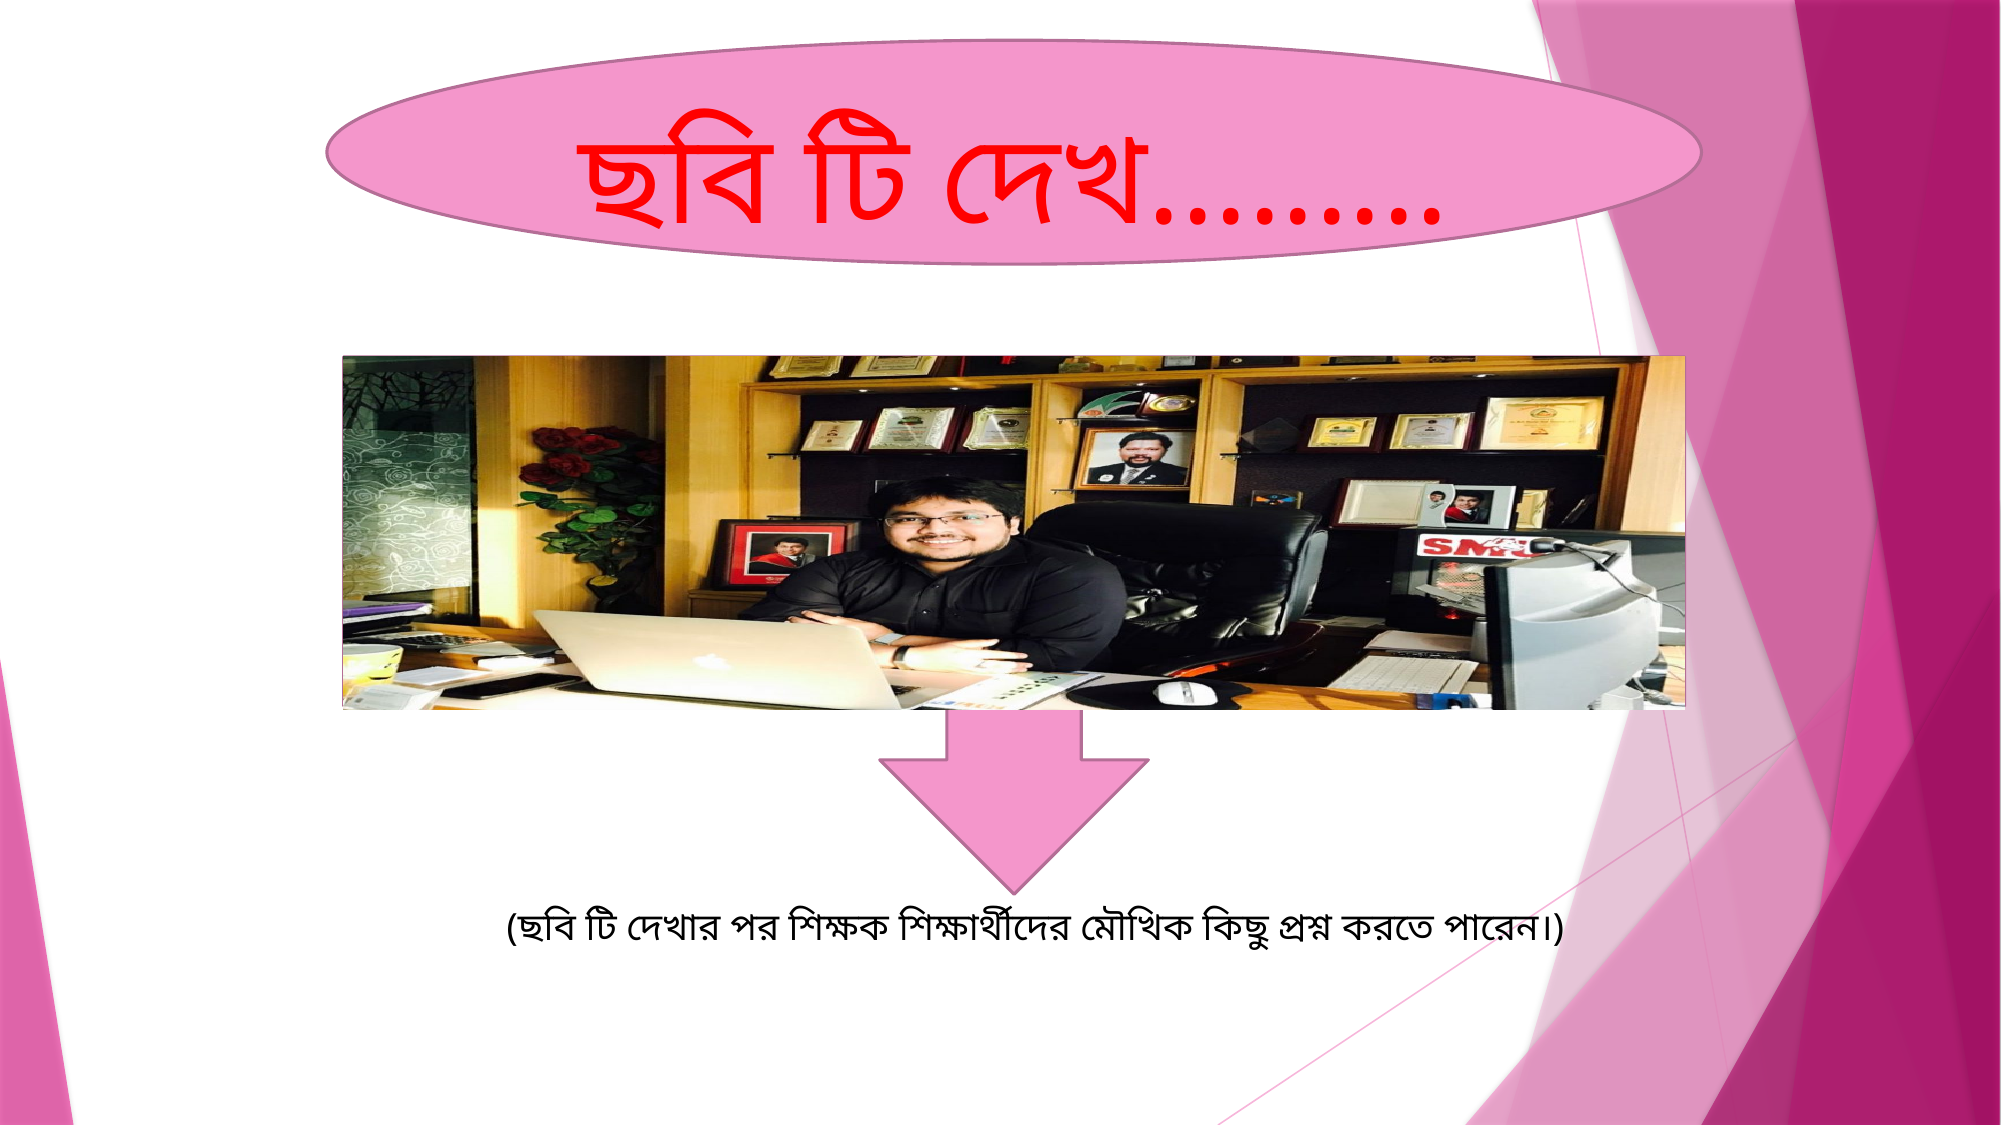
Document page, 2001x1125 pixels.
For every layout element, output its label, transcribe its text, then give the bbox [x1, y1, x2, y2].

text_box [325, 38, 1704, 231]
text_box ছবি টি দেখ......... [513, 91, 1515, 257]
text_box [878, 718, 1150, 895]
picture [343, 356, 1686, 711]
text_box (ছবি টি দেখার পর শিক্ষক শিক্ষার্থীদের মৌখিক কিছু প্রশ্ন করতে পারেন।) [275, 895, 1796, 956]
text_box [748, 257, 1280, 266]
